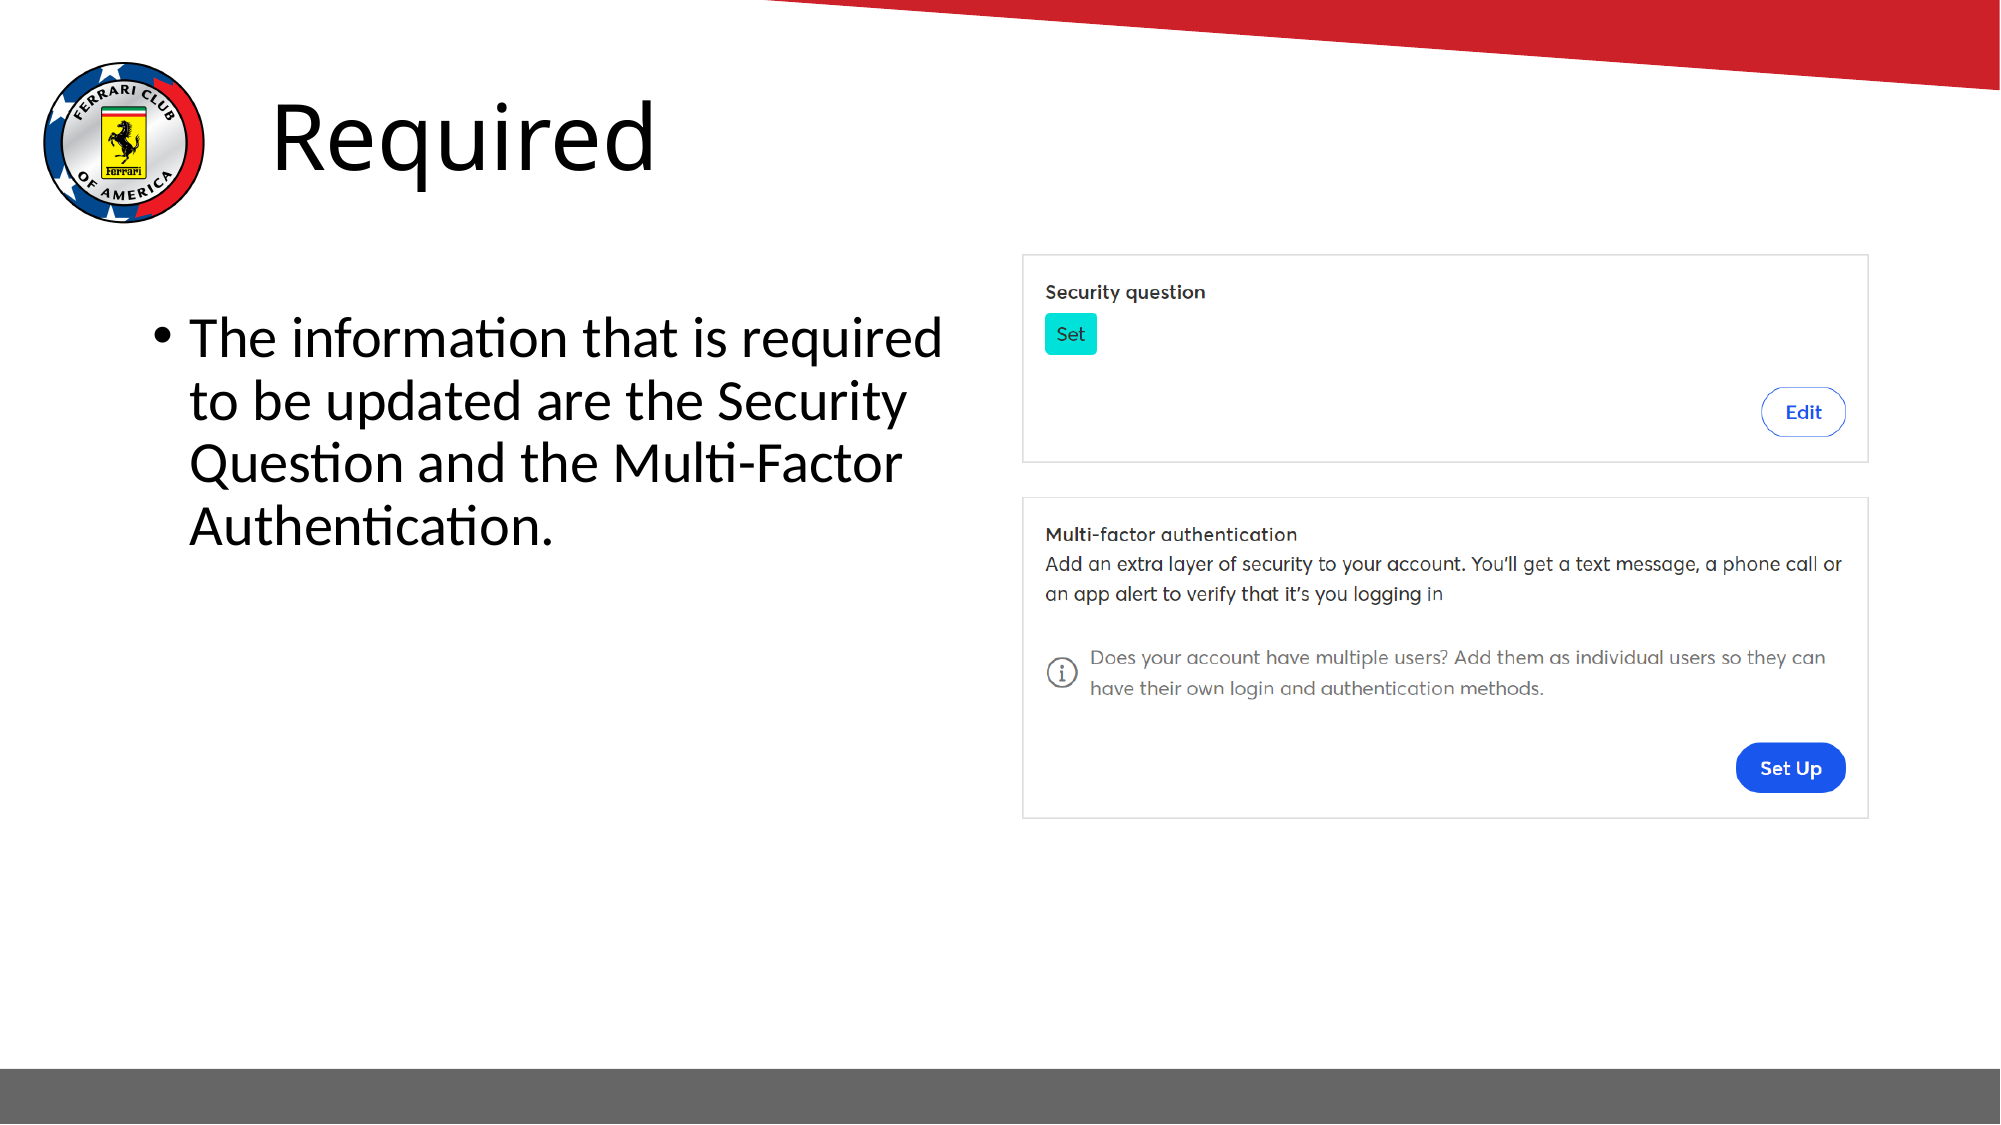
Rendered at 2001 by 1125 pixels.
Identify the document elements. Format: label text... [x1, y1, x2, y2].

text_box [764, 0, 2000, 92]
picture [1006, 234, 1888, 841]
list The information that is required to be updated are the Security Question and the Multi-Factor Authentication. [137, 299, 989, 1014]
text_box [0, 1068, 2000, 1125]
title Required [254, 32, 1980, 250]
picture [36, 54, 212, 230]
